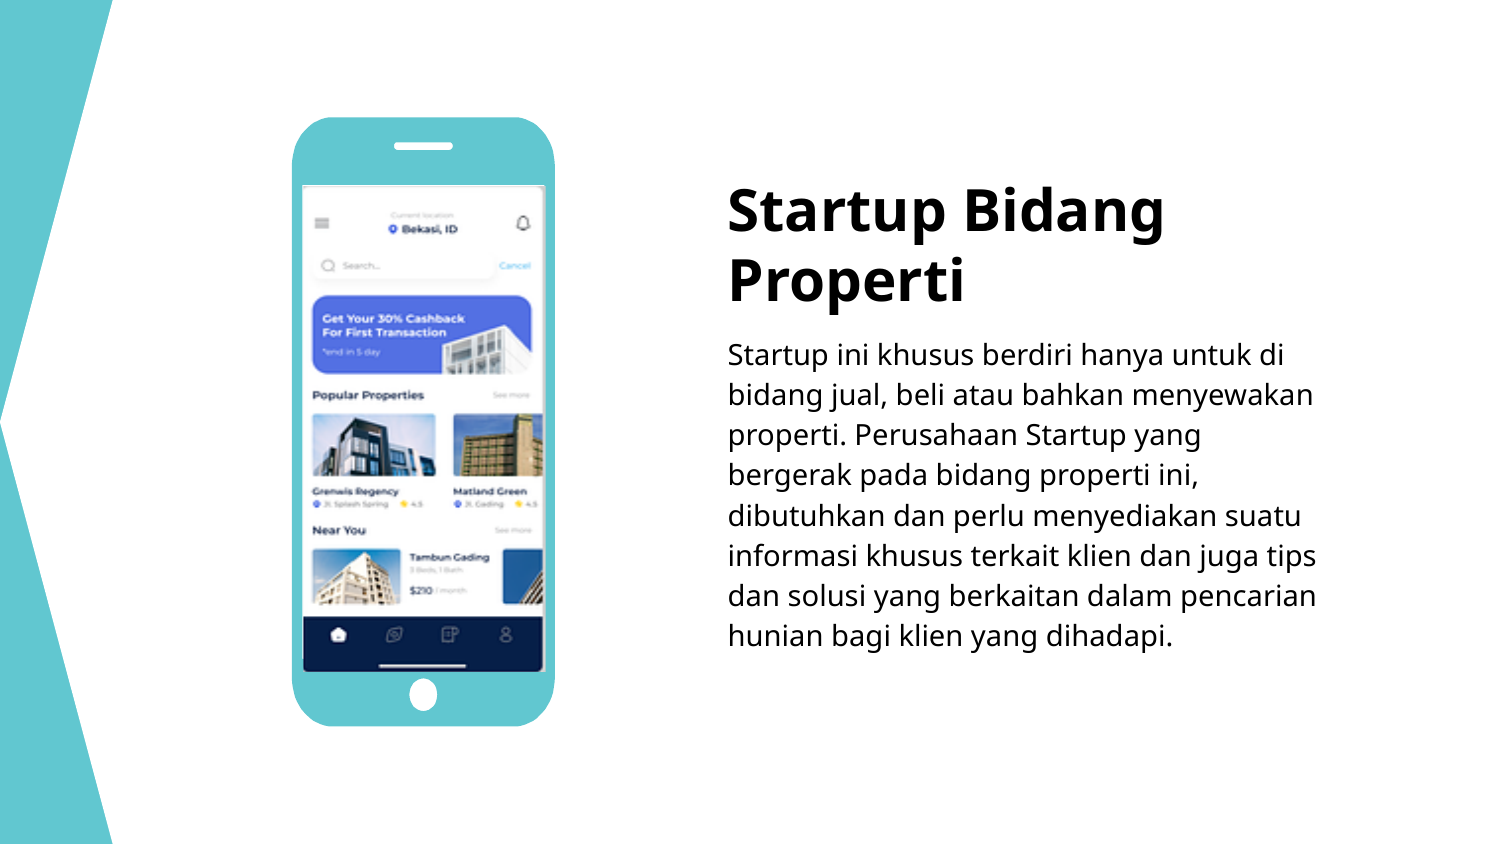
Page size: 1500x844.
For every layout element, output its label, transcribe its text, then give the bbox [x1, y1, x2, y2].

text_box [291, 117, 555, 727]
picture [303, 185, 546, 672]
subtitle Startup ini khusus berdiri hanya untuk di bidang jual, beli atau bahkan menyewakan properti. Perusahaan Startup yang bergerak pada bidang properti ini, dibutuhkan dan perlu menyediakan suatu informasi khusus terkait klien dan juga tips dan solusi yang berkaitan dalam pencarian hunian bagi klien yang dihadapi. [712, 315, 1346, 686]
title Startup Bidang Properti [712, 158, 1408, 253]
